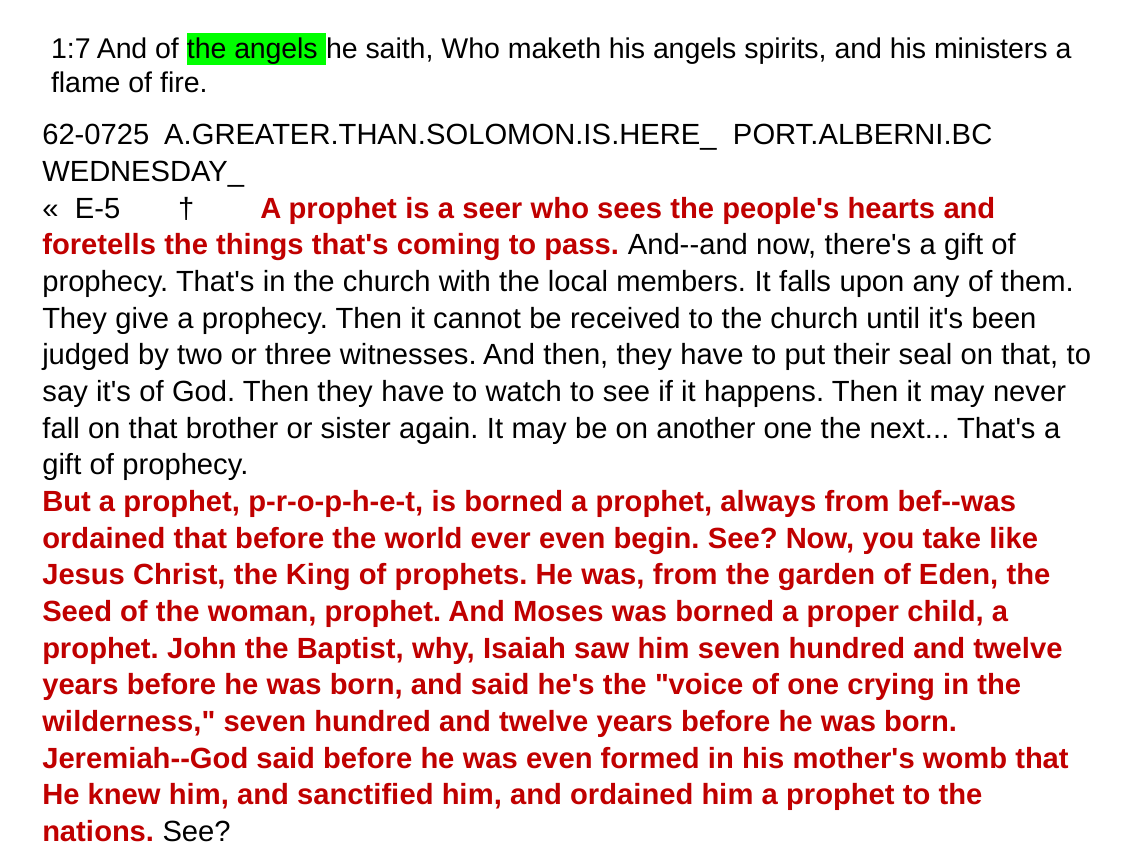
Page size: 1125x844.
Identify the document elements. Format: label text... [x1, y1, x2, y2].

title 1:7 And of the angels he saith, Who maketh his angels spirits, and his ministers a flame of fire. [39, 18, 1088, 90]
list 62-0725 A.GREATER.THAN.SOLOMON.IS.HERE_ PORT.ALBERNI.BC WEDNESDAY_ « E-5 † A prophet is a seer who sees the people's hearts and foretells the things that's coming to pass. And--and now, there's a gift of prophecy. That's in the church with the local members. It falls upon any of them. They give a prophecy. Then it cannot be received to the church until it's been judged by two or three witnesses. And then, they have to put their seal on that, to say it's of God. Then they have to watch to see if it happens. Then it may never fall on that brother or sister again. It may be on another one the next... That's a gift of prophecy. But a prophet, p-r-o-p-h-e-t, is borned a prophet, always from bef--was ordained that before the world ever even begin. See? Now, you take like Jesus Christ, the King of prophets. He was, from the garden of Eden, the Seed of the woman, prophet. And Moses was borned a proper child, a prophet. John the Baptist, why, Isaiah saw him seven hundred and twelve years before he was born, and said he's the "voice of one crying in the wilderness," seven hundred and twelve years before he was born. Jeremiah--God said before he was even formed in his mother's womb that He knew him, and sanctified him, and ordained him a prophet to the nations. See? [13, 102, 1115, 812]
